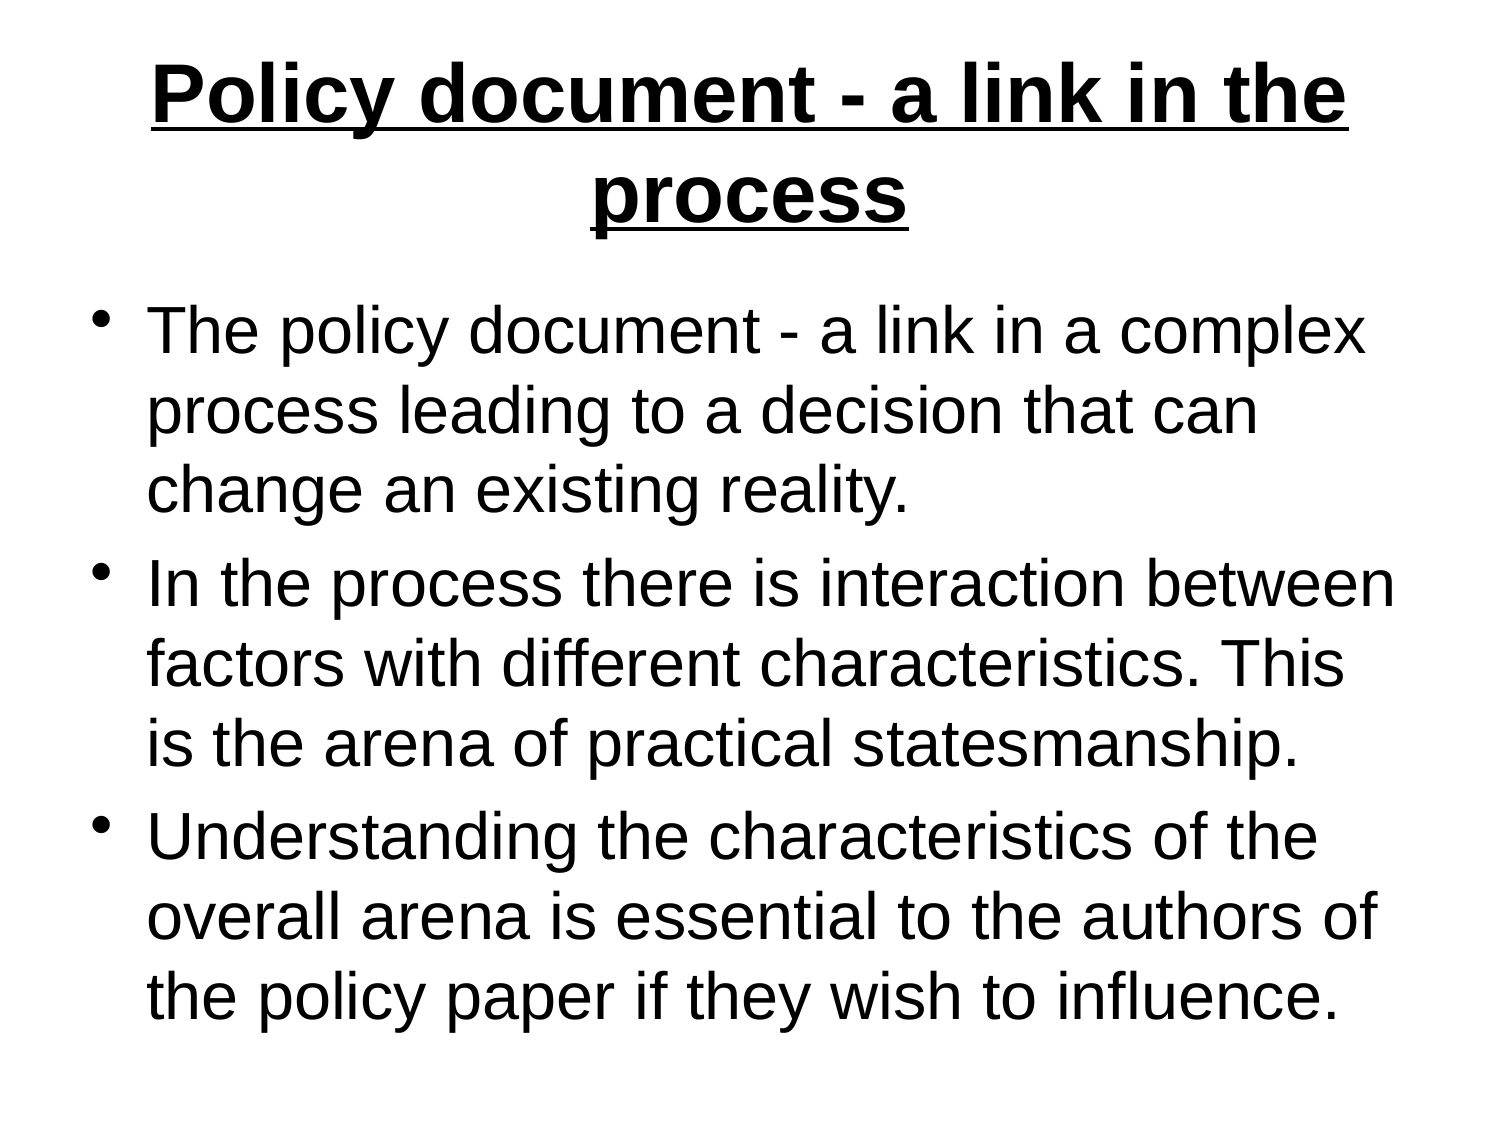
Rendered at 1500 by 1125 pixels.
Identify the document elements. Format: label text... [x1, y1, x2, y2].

list The policy document - a link in a complex process leading to a decision that can change an existing reality. In the process there is interaction between factors with different characteristics. This is the arena of practical statesmanship. Understanding the characteristics of the overall arena is essential to the authors of the policy paper if they wish to influence. [75, 278, 1425, 1005]
title Policy document - a link in the process [75, 45, 1425, 233]
